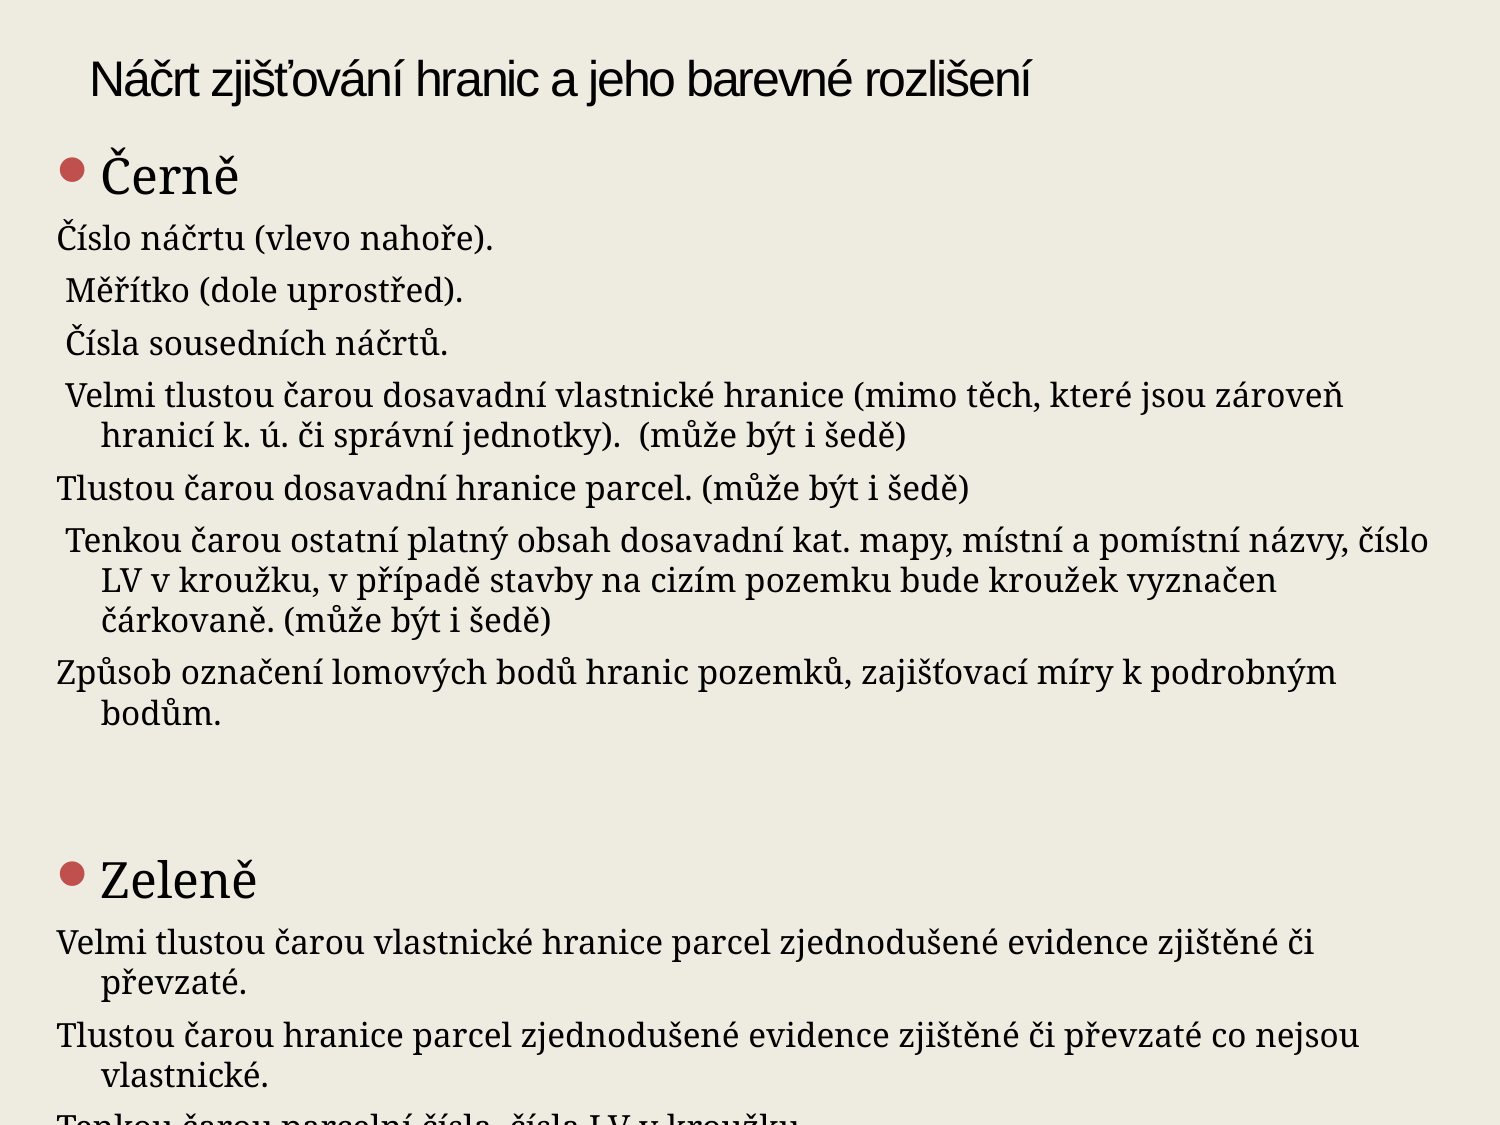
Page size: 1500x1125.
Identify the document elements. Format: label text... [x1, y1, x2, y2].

list Černě Číslo náčrtu (vlevo nahoře). Měřítko (dole uprostřed). Čísla sousedních náčrtů. Velmi tlustou čarou dosavadní vlastnické hranice (mimo těch, které jsou zároveň hranicí k. ú. či správní jednotky). (může být i šedě) Tlustou čarou dosavadní hranice parcel. (může být i šedě) Tenkou čarou ostatní platný obsah dosavadní kat. mapy, místní a pomístní názvy, číslo LV v kroužku, v případě stavby na cizím pozemku bude kroužek vyznačen čárkovaně. (může být i šedě) Způsob označení lomových bodů hranic pozemků, zajišťovací míry k podrobným bodům. Zeleně Velmi tlustou čarou vlastnické hranice parcel zjednodušené evidence zjištěné či převzaté. Tlustou čarou hranice parcel zjednodušené evidence zjištěné či převzaté co nejsou vlastnické. Tenkou čarou parcelní čísla, čísla LV v kroužku. [40, 136, 1460, 1095]
title Náčrt zjišťování hranic a jeho barevné rozlišení [74, 24, 1425, 114]
